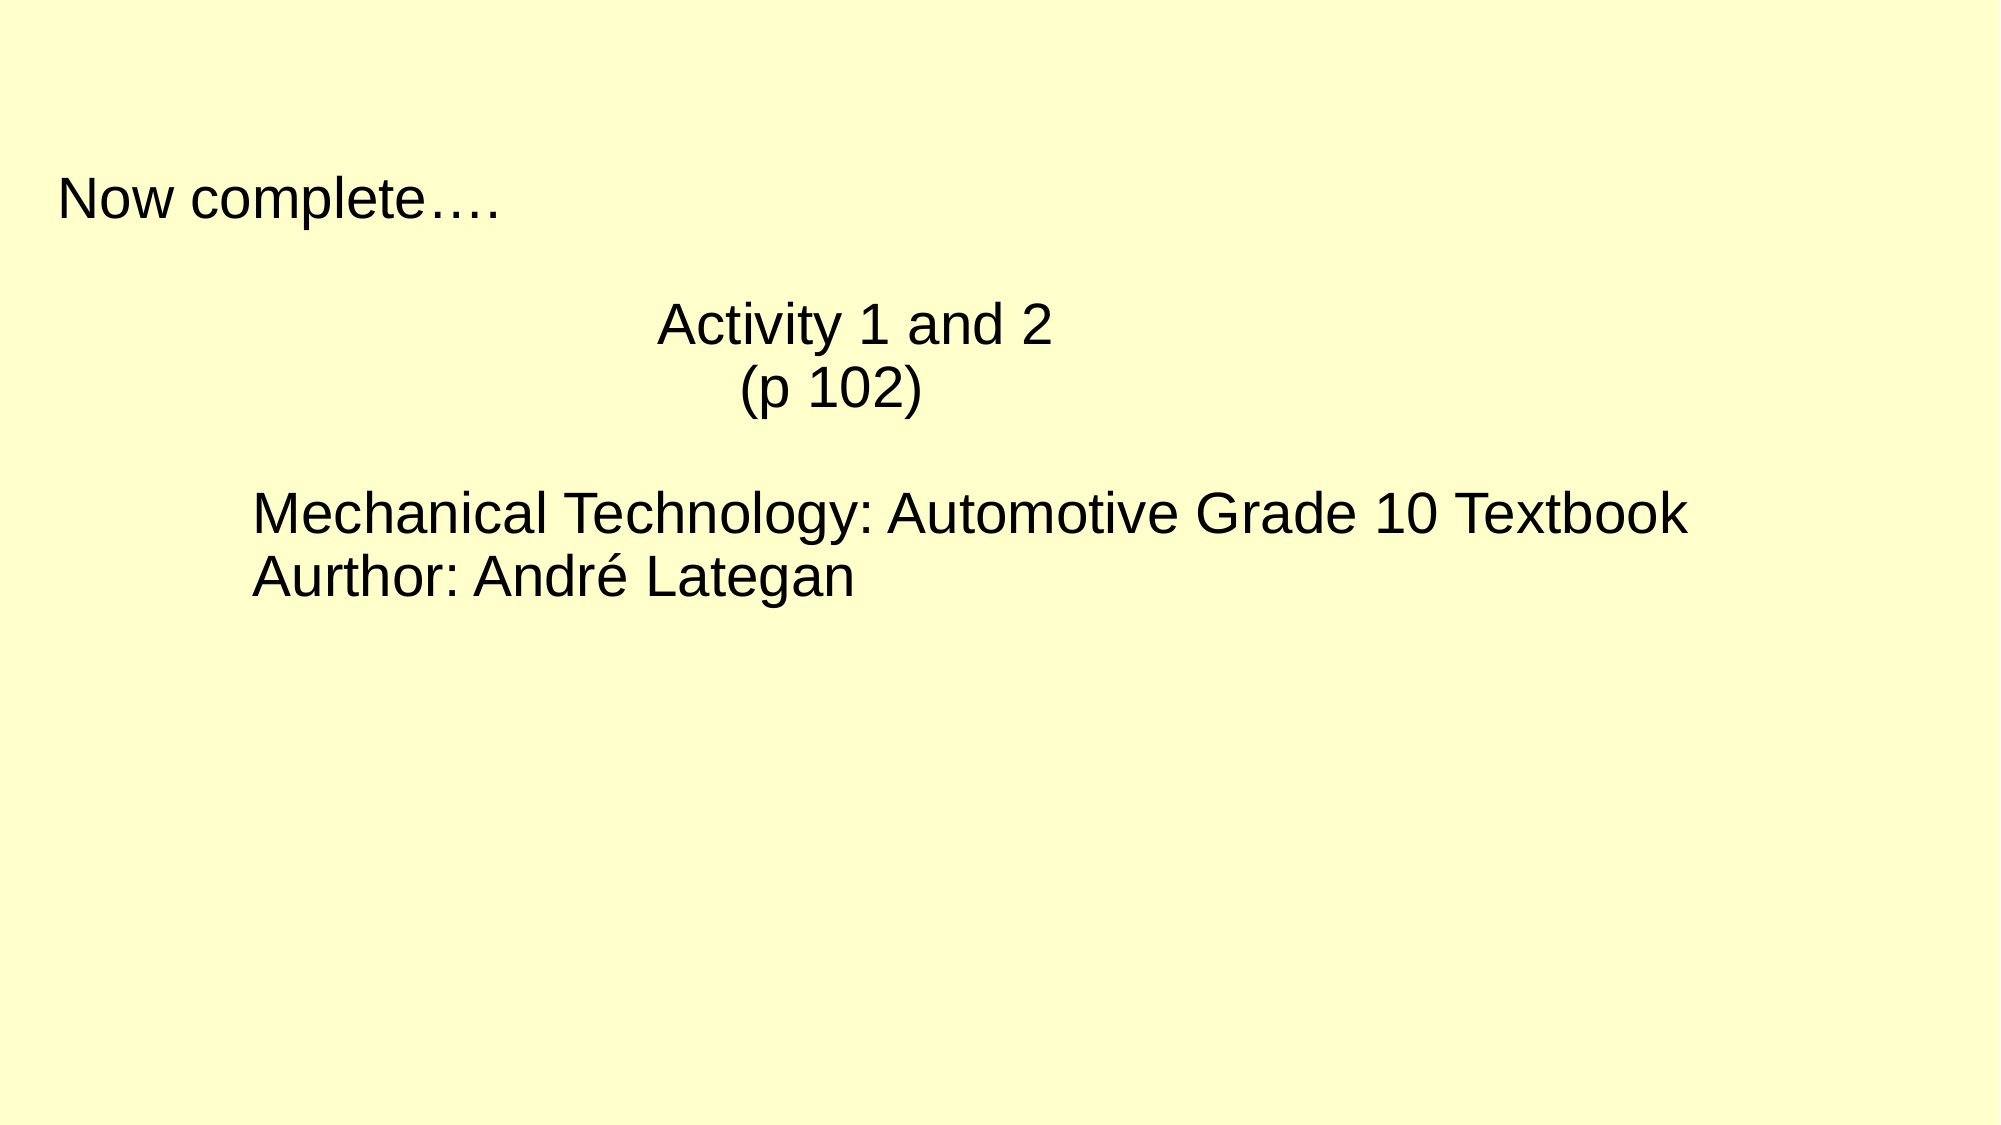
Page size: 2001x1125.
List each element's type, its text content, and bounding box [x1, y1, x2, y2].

list Now complete…. Activity 1 and 2 (p 102) Mechanical Technology: Automotive Grade 10 Textbook Aurthor: André Lategan [42, 28, 1945, 1125]
